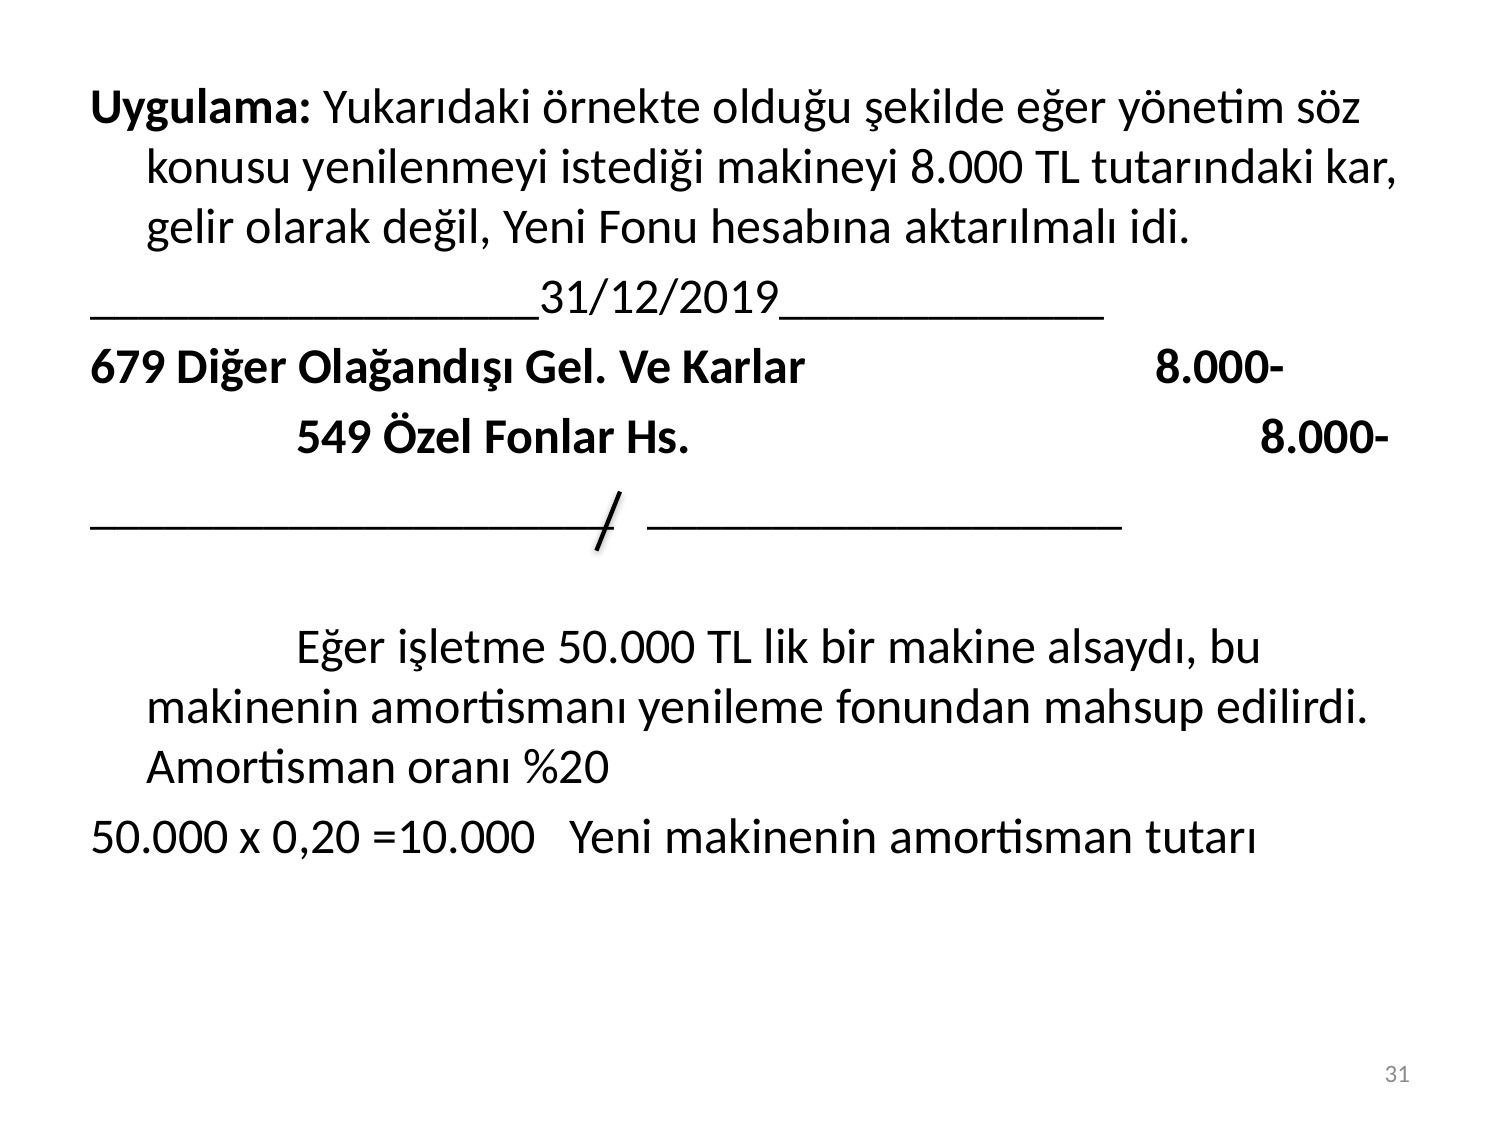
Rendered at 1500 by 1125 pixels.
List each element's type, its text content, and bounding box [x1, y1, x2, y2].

slide_number 31 [1074, 1042, 1425, 1103]
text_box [596, 491, 621, 551]
list Uygulama: Yukarıdaki örnekte olduğu şekilde eğer yönetim söz konusu yenilenmeyi istediği makineyi 8.000 TL tutarındaki kar, gelir olarak değil, Yeni Fonu hesabına aktarılmalı idi. __________________31/12/2019_____________ 679 Diğer Olağandışı Gel. Ve Karlar 8.000- 549 Özel Fonlar Hs. 8.000- _____________________ ___________________ Eğer işletme 50.000 TL lik bir makine alsaydı, bu makinenin amortismanı yenileme fonundan mahsup edilirdi. Amortisman oranı %20 50.000 x 0,20 =10.000 Yeni makinenin amortisman tutarı [75, 66, 1425, 1005]
